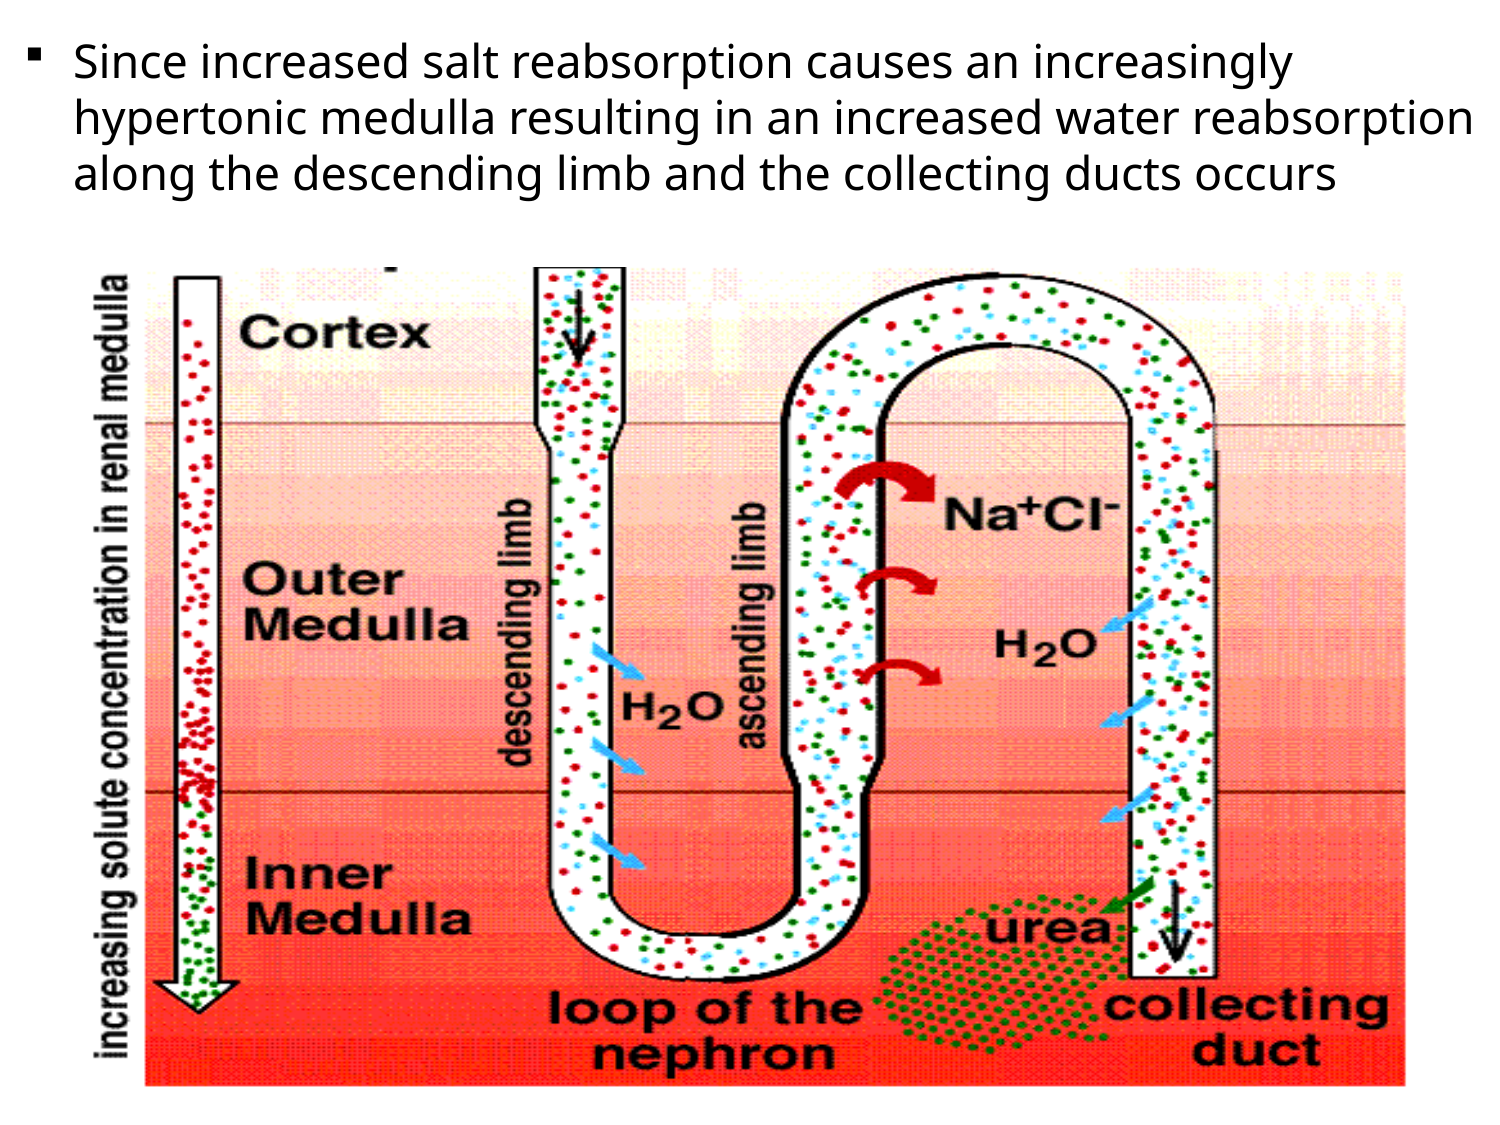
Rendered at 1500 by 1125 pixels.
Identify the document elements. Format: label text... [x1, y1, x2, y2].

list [80, 266, 1420, 1101]
list Since increased salt reabsorption causes an increasingly hypertonic medulla resulting in an increased water reabsorption along the descending limb and the collecting ducts occurs [0, 24, 1500, 263]
